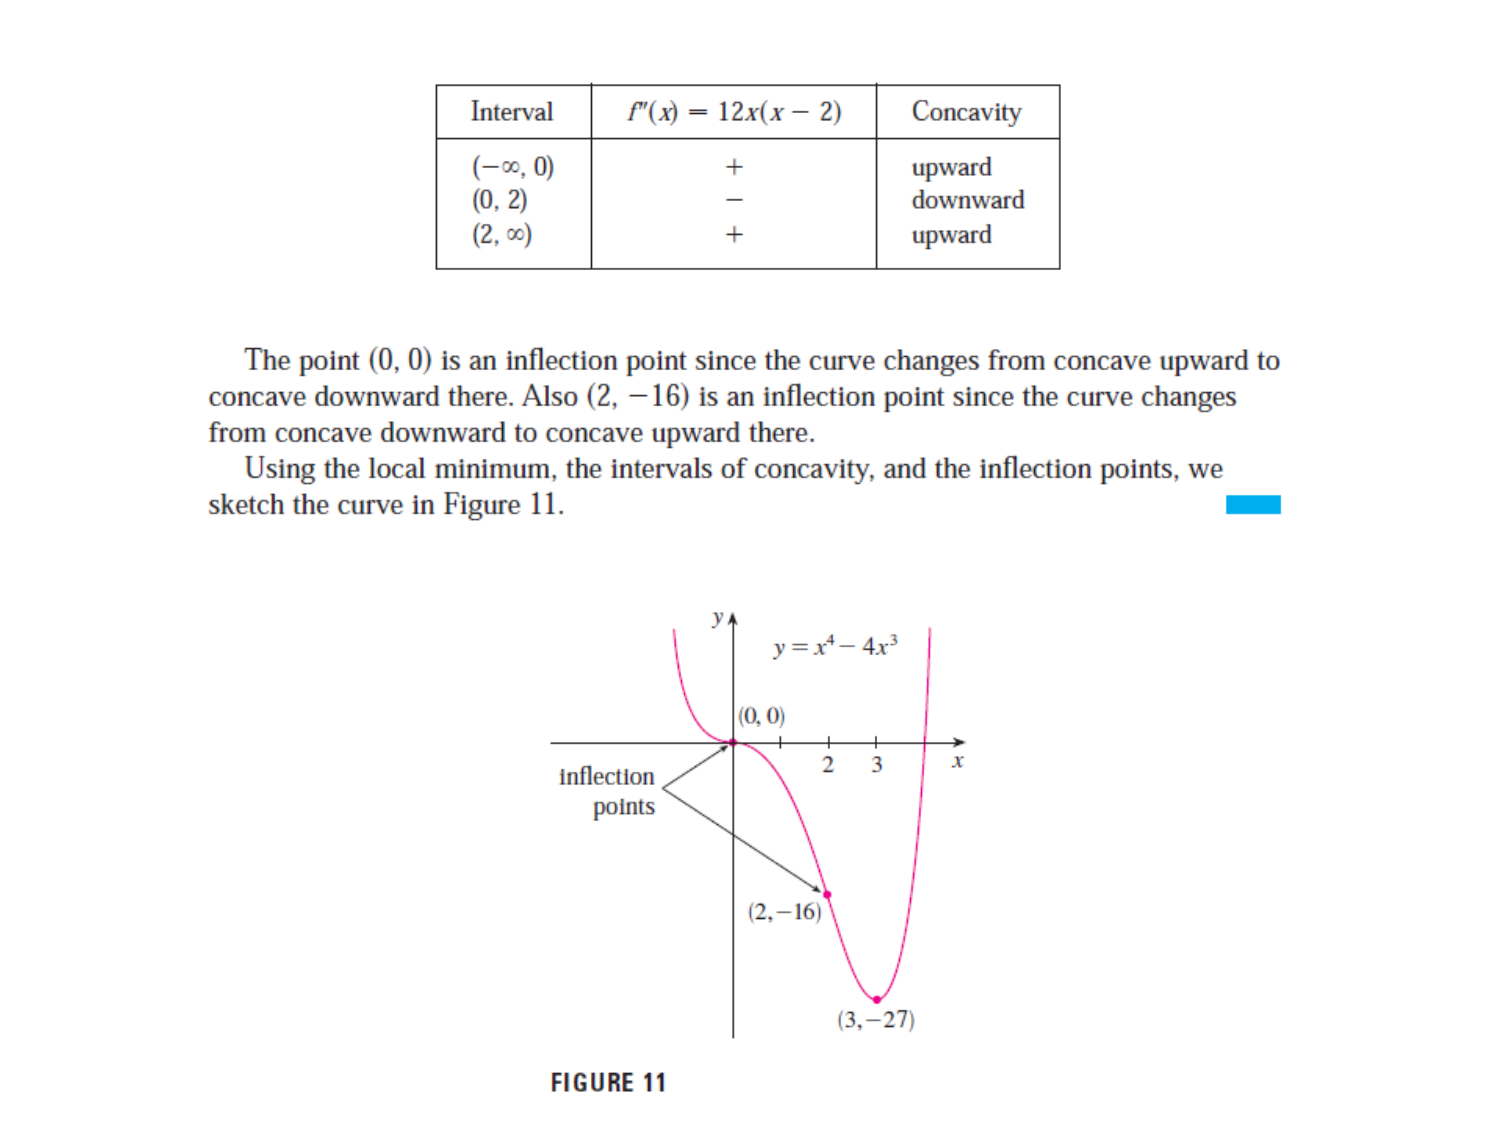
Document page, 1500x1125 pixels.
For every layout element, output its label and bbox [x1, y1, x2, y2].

picture [414, 69, 1086, 281]
picture [521, 583, 979, 1109]
picture [200, 334, 1300, 530]
